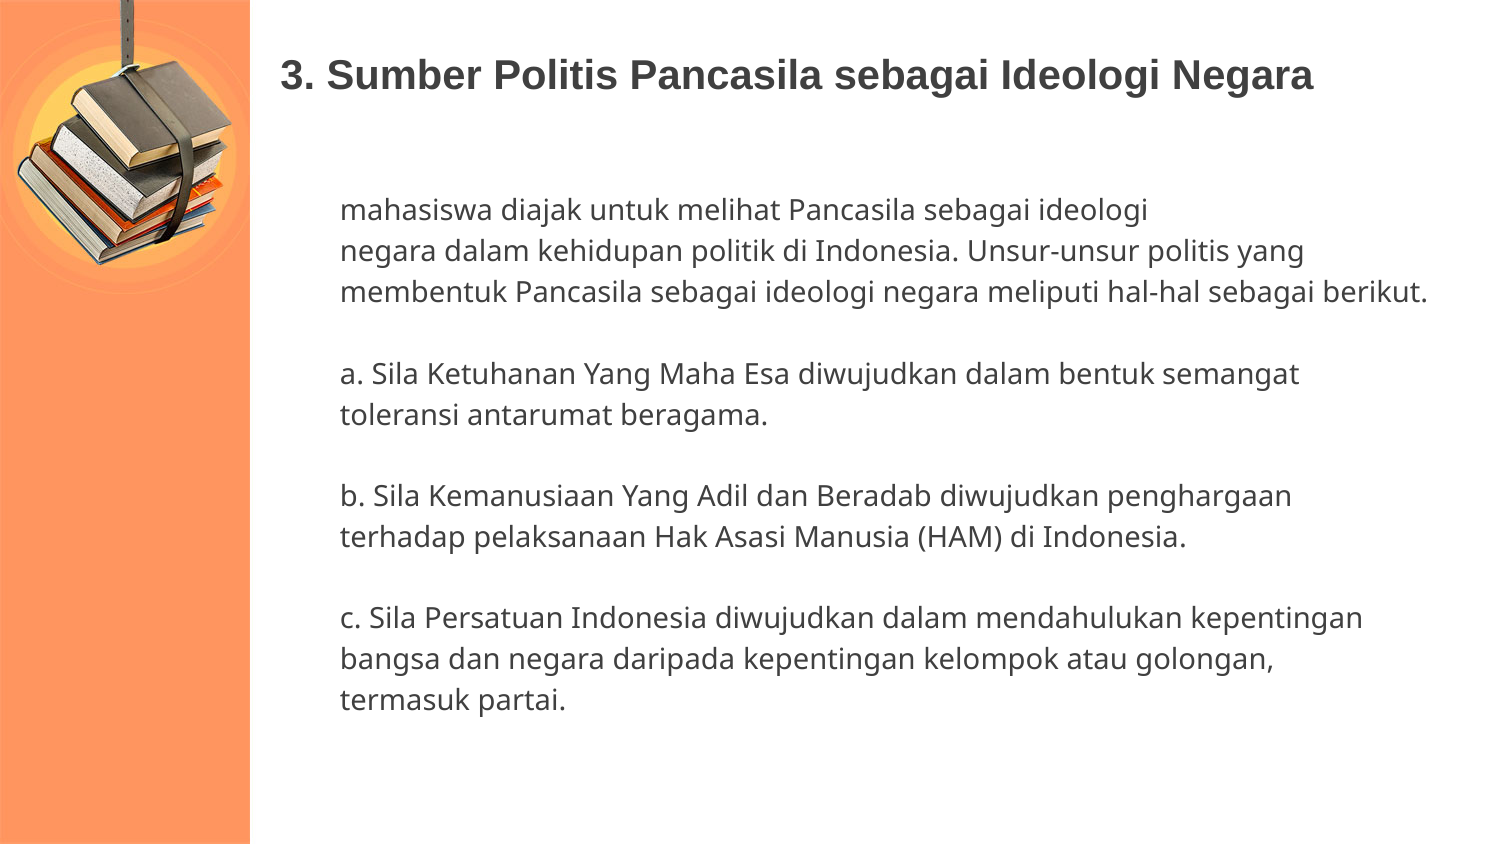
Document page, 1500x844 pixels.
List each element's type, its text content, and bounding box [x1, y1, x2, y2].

title 3. Sumber Politis Pancasila sebagai Ideologi Negara [265, 0, 1500, 146]
picture [0, 0, 1500, 844]
list mahasiswa diajak untuk melihat Pancasila sebagai ideologi negara dalam kehidupan politik di Indonesia. Unsur-unsur politis yang membentuk Pancasila sebagai ideologi negara meliputi hal-hal sebagai berikut. a. Sila Ketuhanan Yang Maha Esa diwujudkan dalam bentuk semangat toleransi antarumat beragama. b. Sila Kemanusiaan Yang Adil dan Beradab diwujudkan penghargaan terhadap pelaksanaan Hak Asasi Manusia (HAM) di Indonesia. c. Sila Persatuan Indonesia diwujudkan dalam mendahulukan kepentingan bangsa dan negara daripada kepentingan kelompok atau golongan, termasuk partai. [275, 184, 1461, 765]
